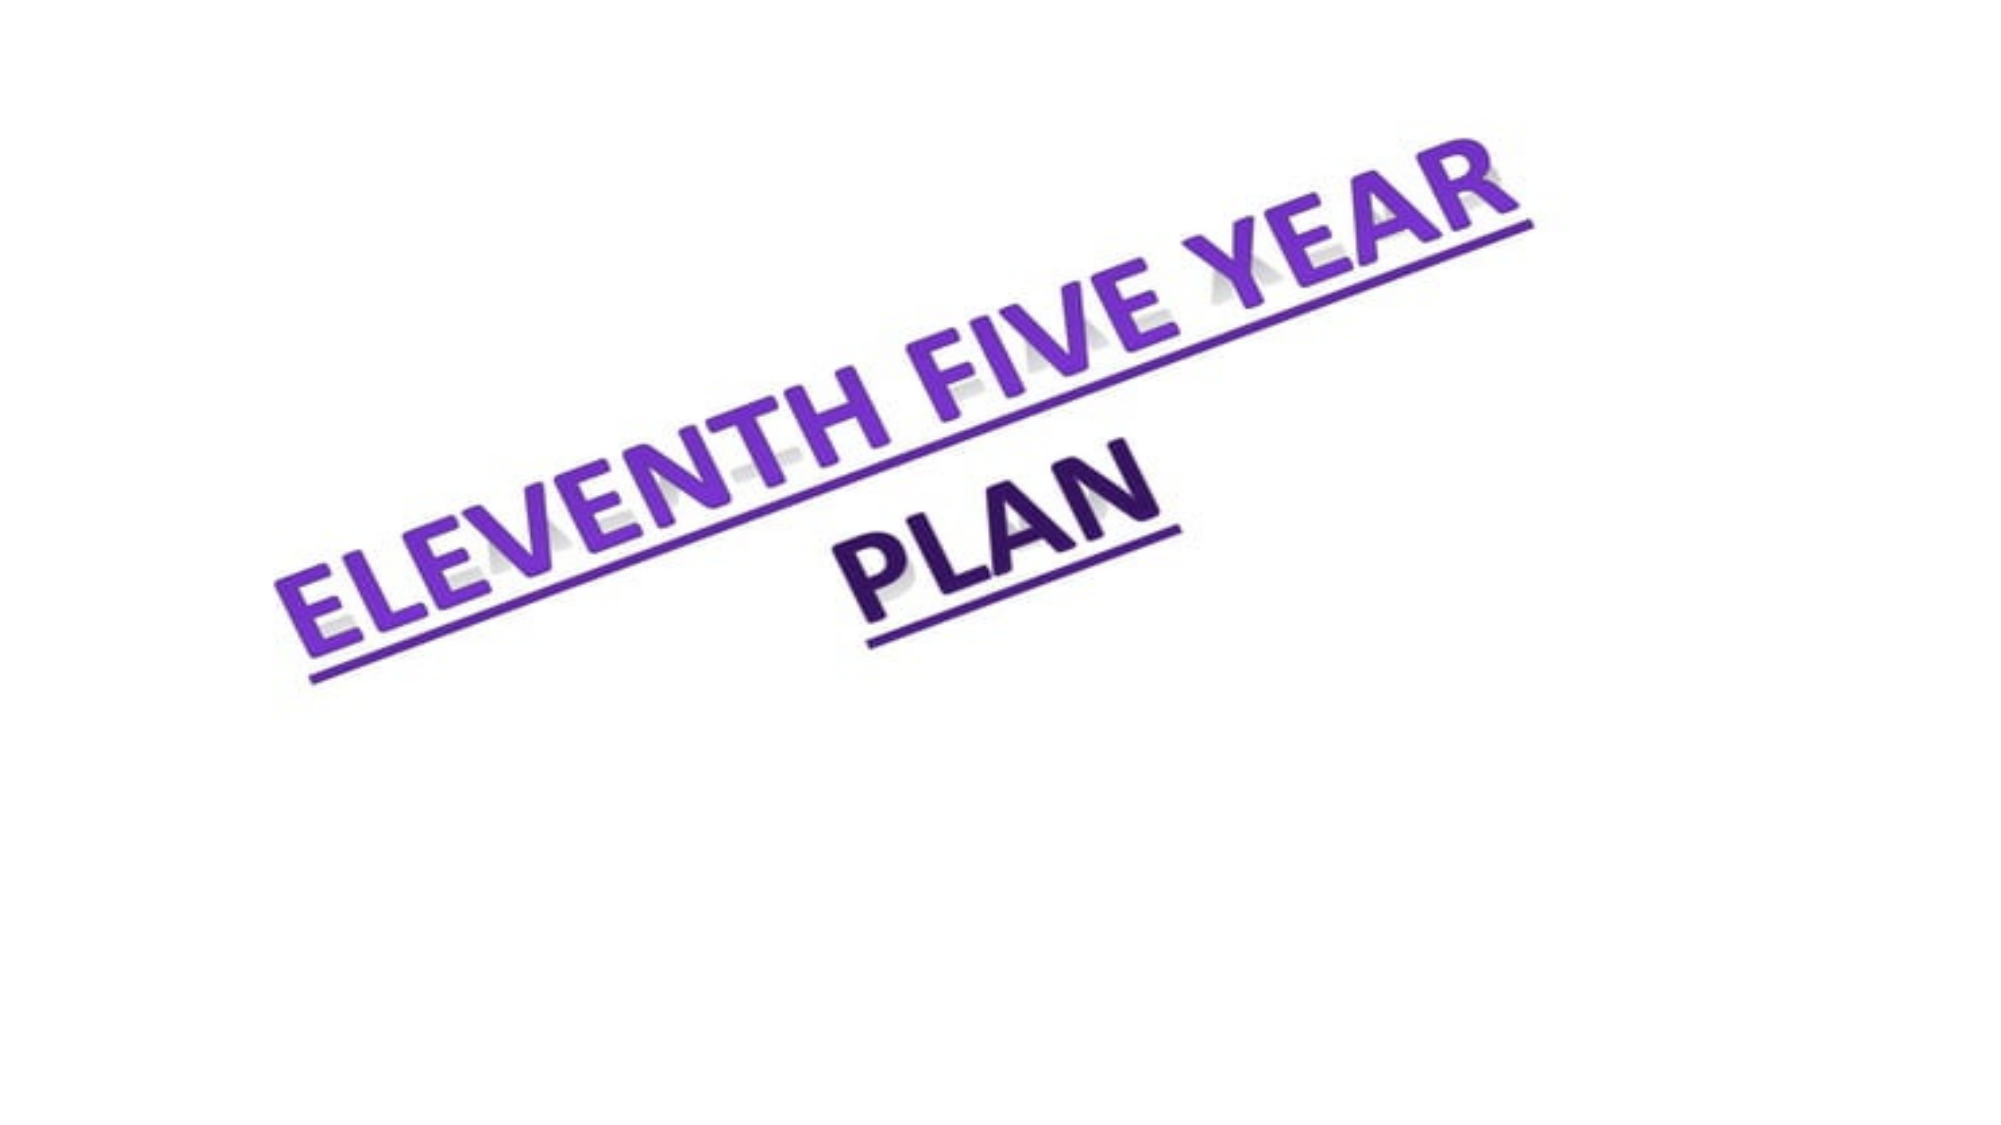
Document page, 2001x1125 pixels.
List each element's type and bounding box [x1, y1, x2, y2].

picture [145, 8, 1867, 1125]
